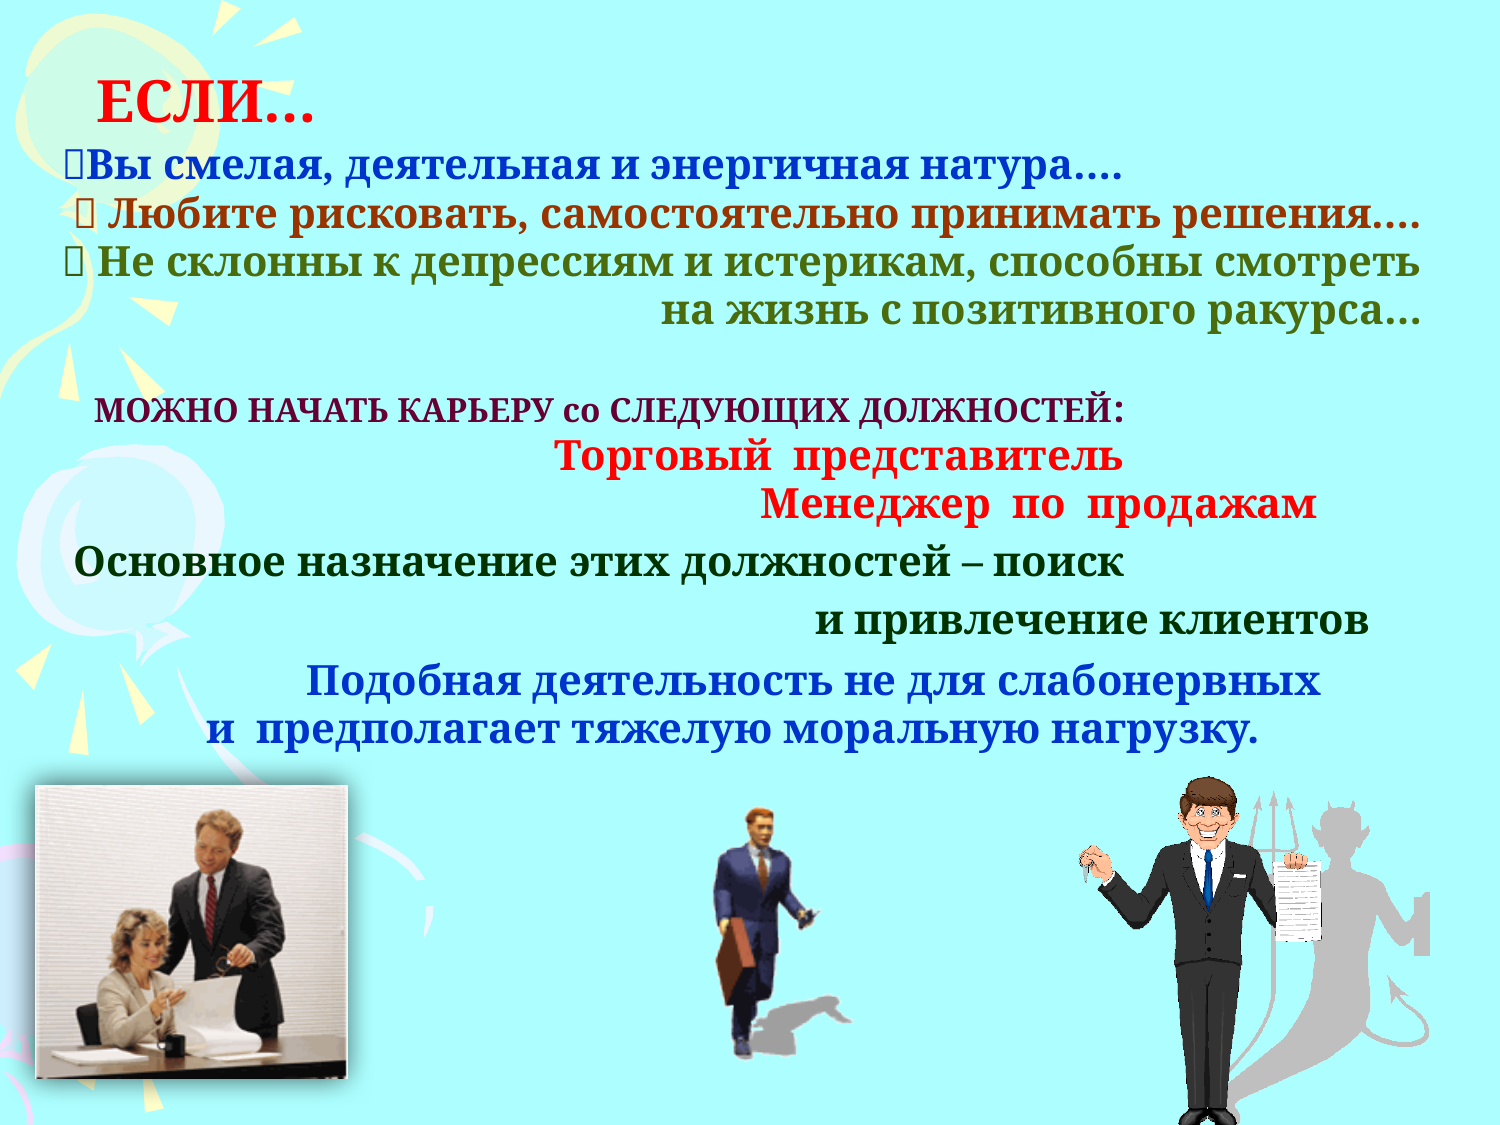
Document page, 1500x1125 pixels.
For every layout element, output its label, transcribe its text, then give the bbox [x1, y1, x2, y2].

text_box ЕСЛИ… [82, 70, 852, 140]
picture [691, 796, 876, 1067]
text_box Вы смелая, деятельная и энергичная натура….  Любите рисковать, самостоятельно принимать решения….  Не склонны к депрессиям и истерикам, способны смотреть на жизнь с позитивного ракурса… [46, 140, 1465, 341]
picture [1077, 776, 1430, 1125]
picture [34, 784, 348, 1080]
text_box Подобная деятельность не для слабонервных и предполагает тяжелую моральную нагрузку. [35, 656, 1442, 760]
text_box МОЖНО НАЧАТЬ КАРЬЕРУ со СЛЕДУЮЩИХ ДОЛЖНОСТЕЙ: Торговый представитель Менеджер по продажам [70, 386, 1500, 534]
text_box Основное назначение этих должностей – поиск и привлечение клиентов [58, 527, 1418, 651]
